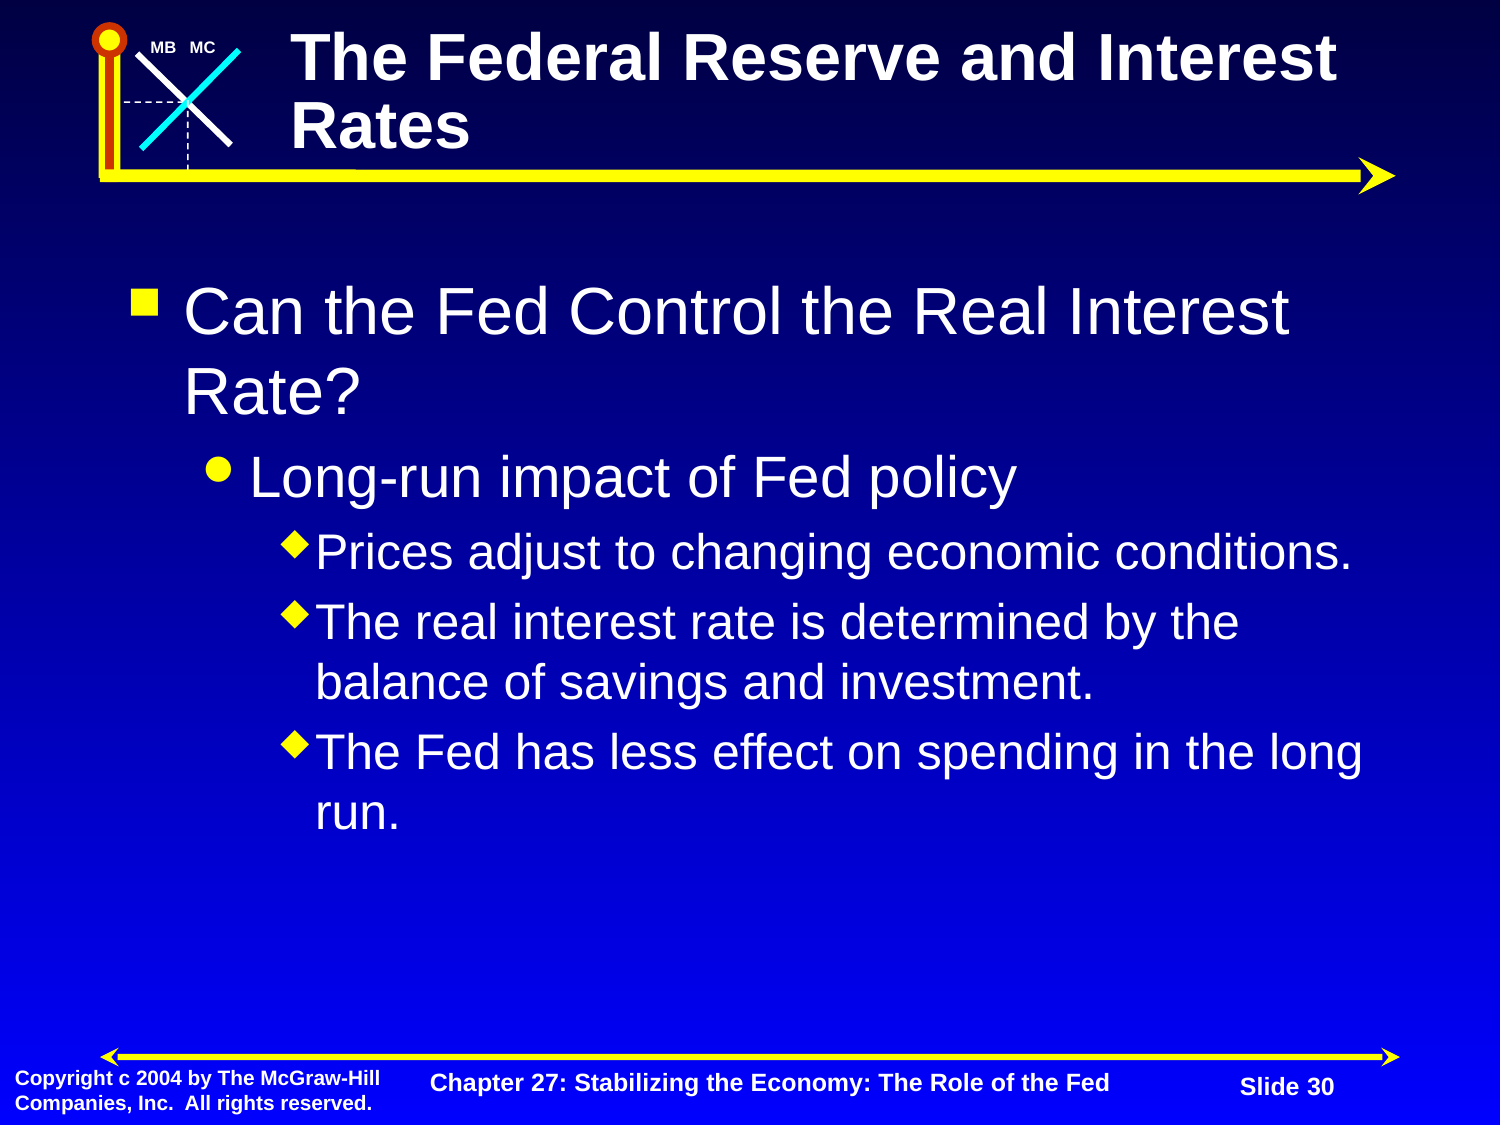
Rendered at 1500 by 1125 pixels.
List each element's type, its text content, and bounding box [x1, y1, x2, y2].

slide_number Slide 30 [1149, 1062, 1350, 1100]
title The Federal Reserve and Interest Rates [275, 37, 1388, 150]
footer Chapter 27: Stabilizing the Economy: The Role of the Fed [398, 1058, 1143, 1104]
list Can the Fed Control the Real Interest Rate? Long-run impact of Fed policy Prices adjust to changing economic conditions. The real interest rate is determined by the balance of savings and investment. The Fed has less effect on spending in the long run. [112, 260, 1388, 936]
